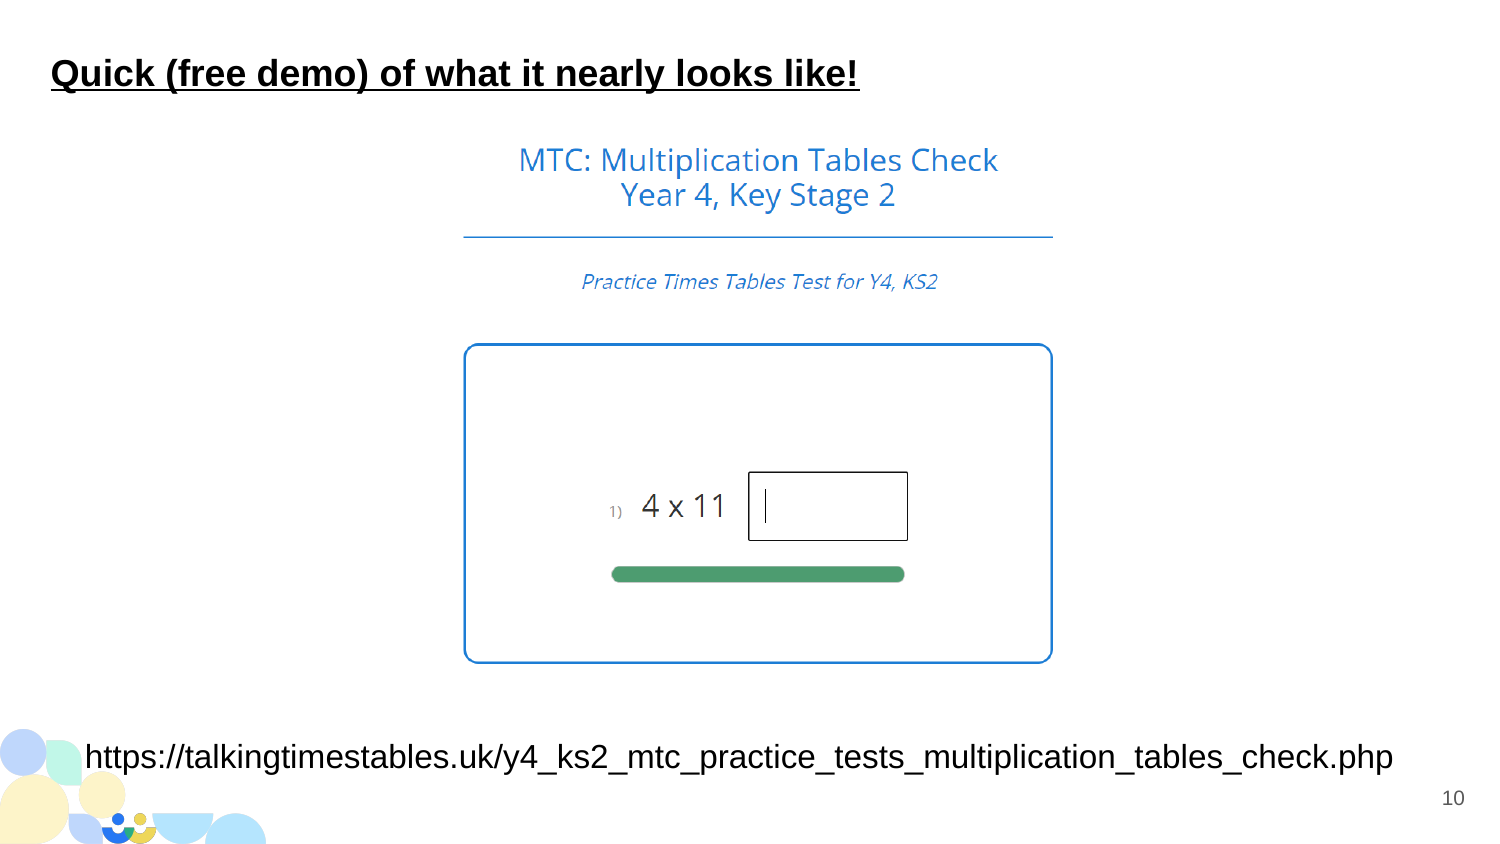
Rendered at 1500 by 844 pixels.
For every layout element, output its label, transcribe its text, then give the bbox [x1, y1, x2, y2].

title Quick (free demo) of what it nearly looks like! [35, 34, 1434, 106]
list https://talkingtimestables.uk/y4_ks2_mtc_practice_tests_multiplication_tables_check.php [51, 714, 1449, 830]
picture [0, 729, 266, 844]
picture [409, 134, 1091, 670]
slide_number 10 [1389, 764, 1480, 830]
